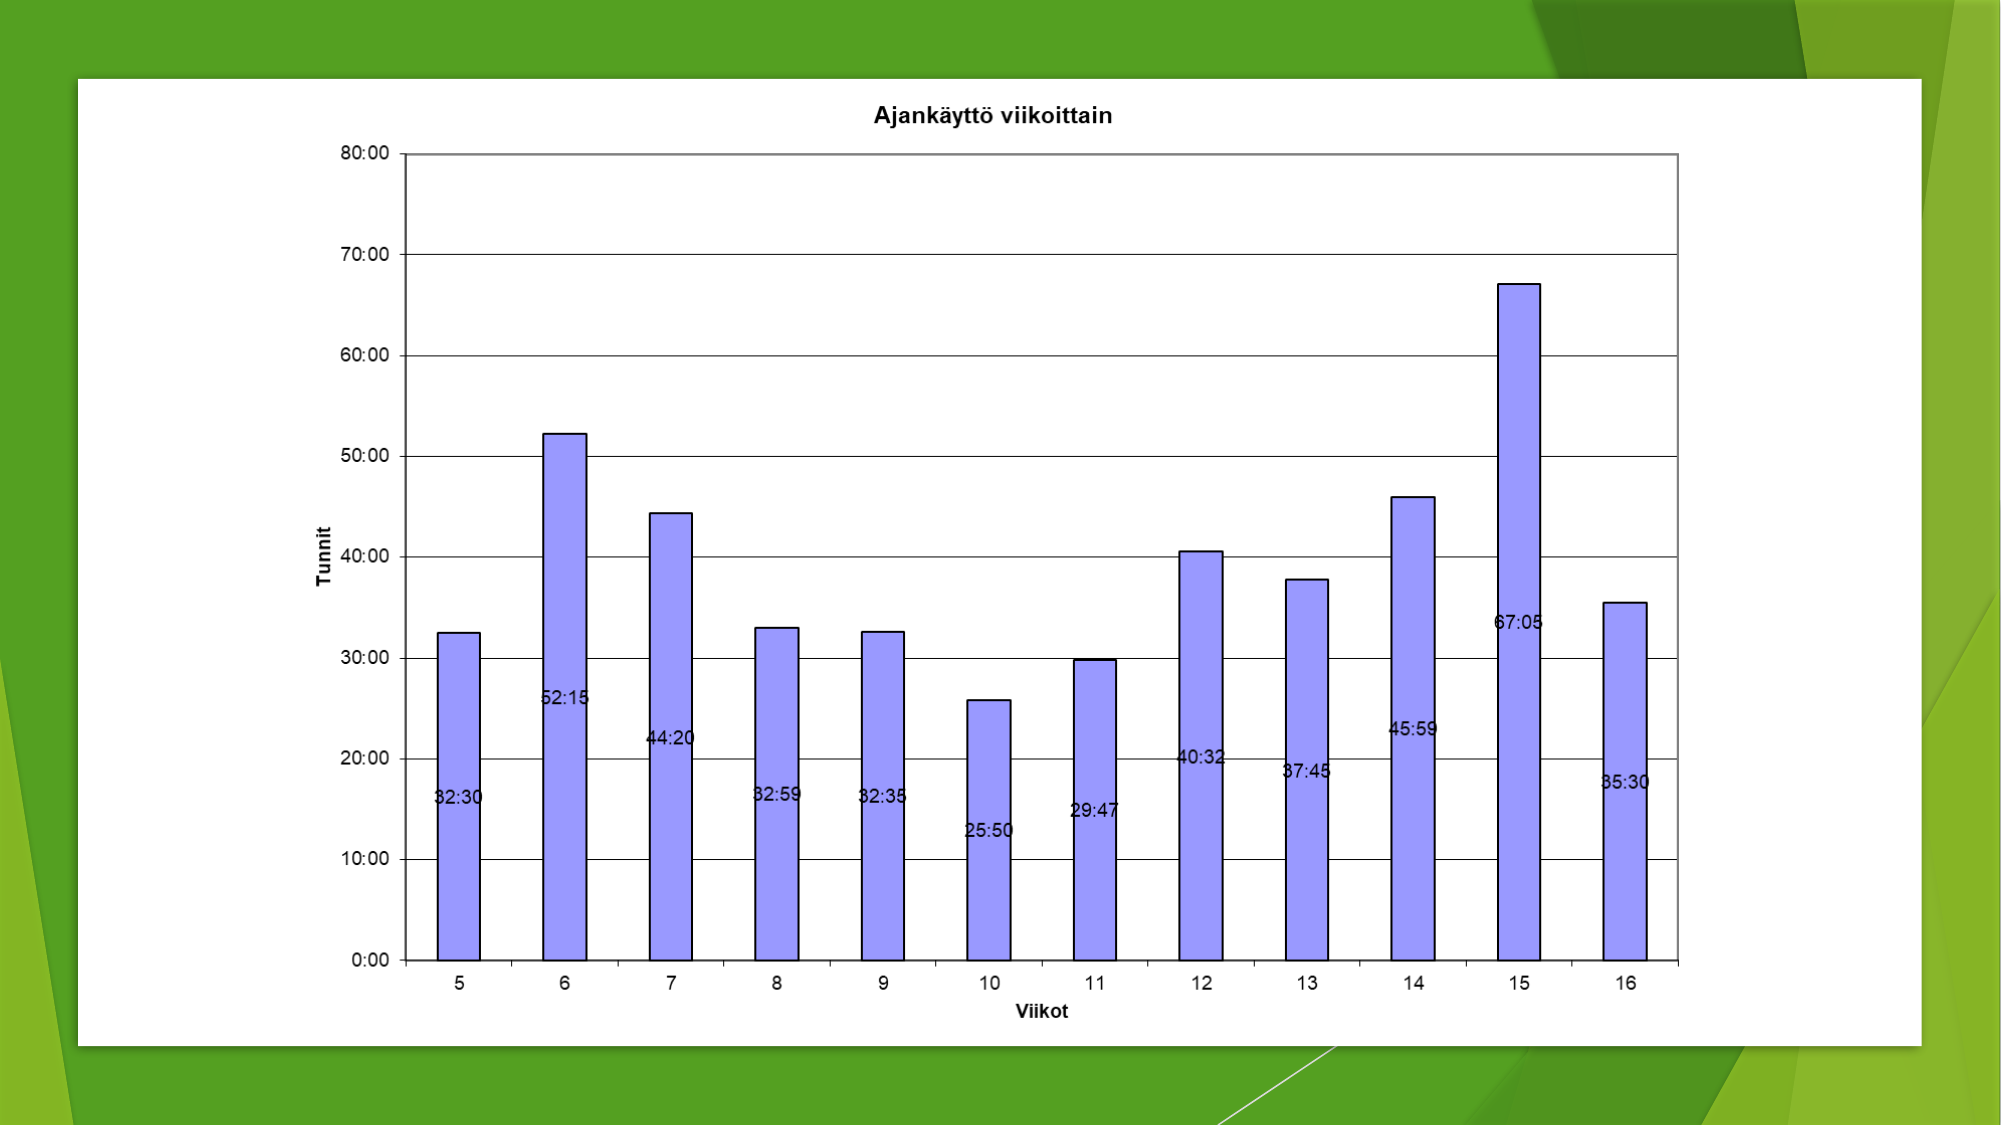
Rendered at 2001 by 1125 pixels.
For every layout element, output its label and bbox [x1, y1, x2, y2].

text_box [0, 0, 2000, 1125]
picture [285, 84, 1702, 1049]
